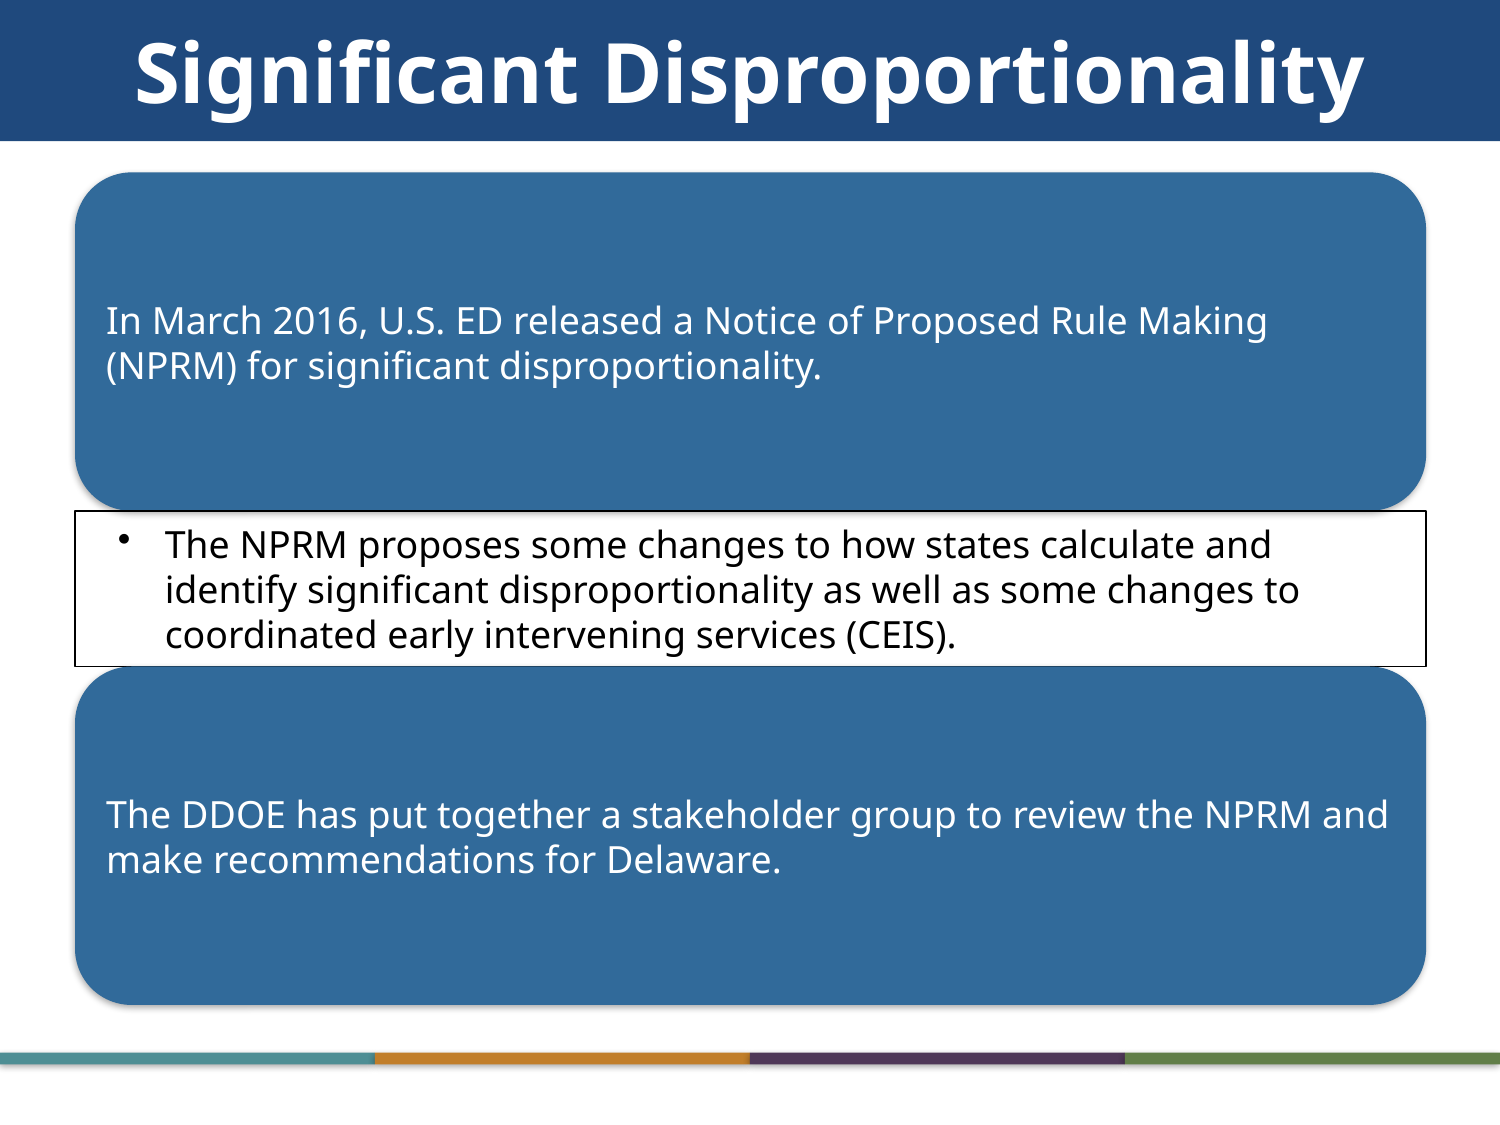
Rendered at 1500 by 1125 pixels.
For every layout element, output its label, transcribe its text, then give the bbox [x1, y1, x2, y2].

title Significant Disproportionality [0, 0, 1500, 142]
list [74, 172, 1427, 1006]
